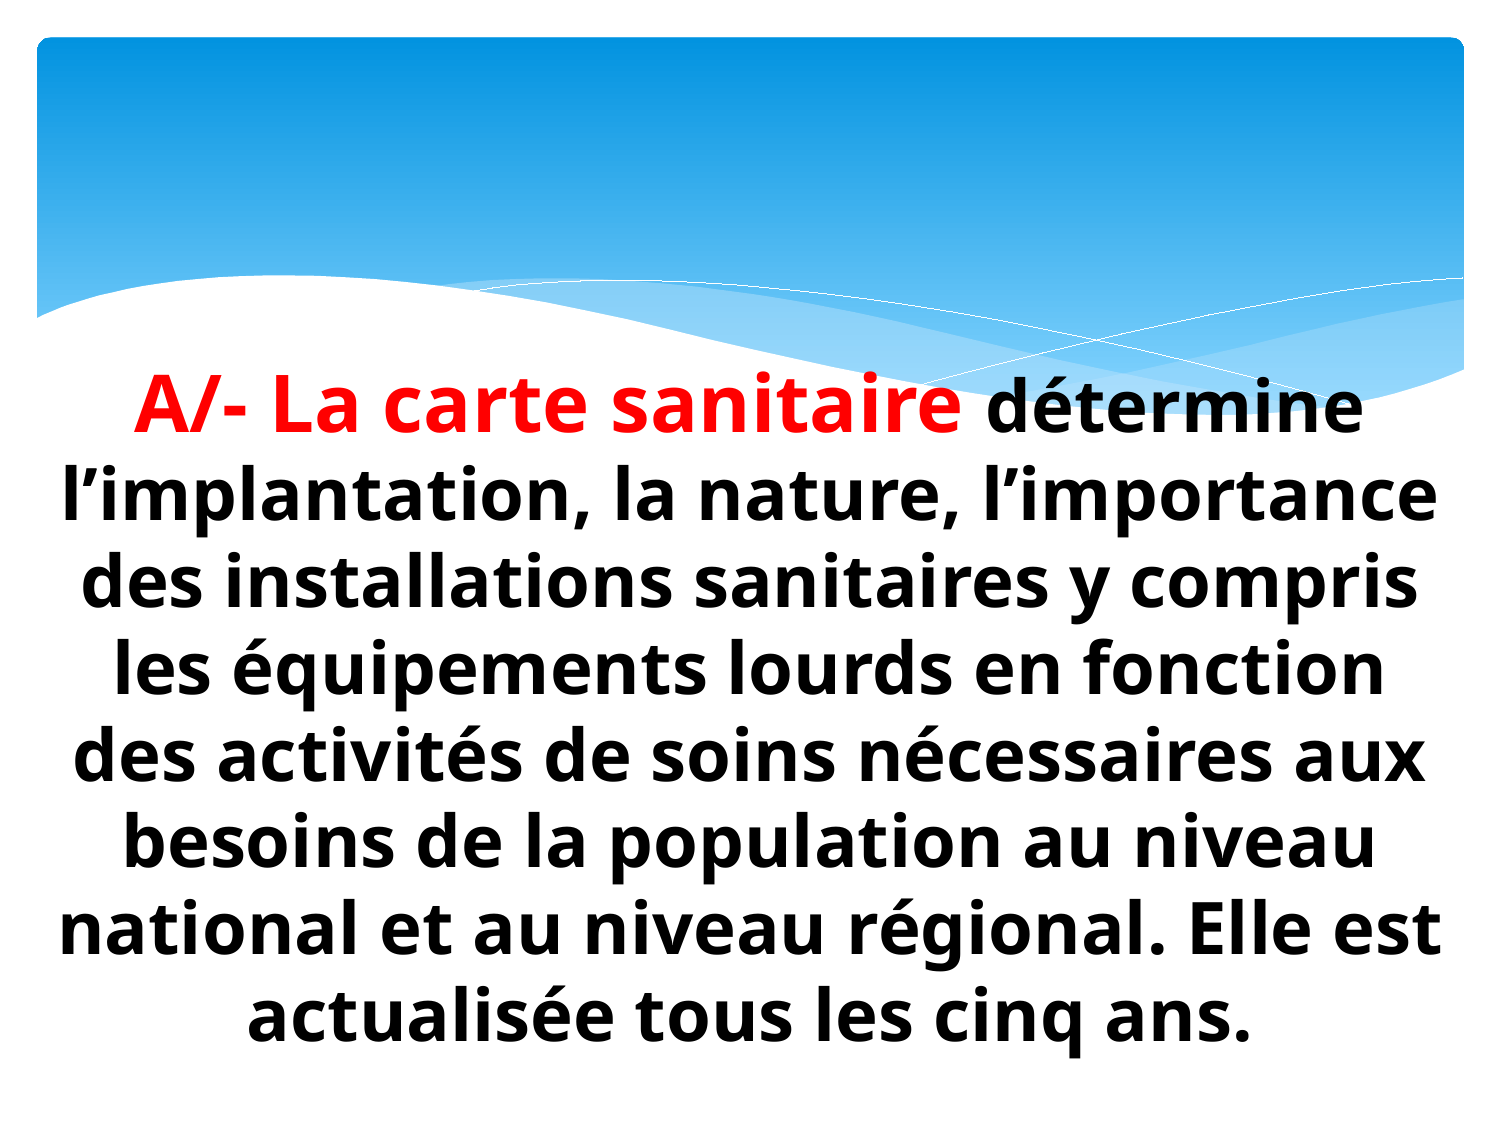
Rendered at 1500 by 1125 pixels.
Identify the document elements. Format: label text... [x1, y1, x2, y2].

title A/- La carte sanitaire détermine l’implantation, la nature, l’importance des installations sanitaires y compris les équipements lourds en fonction des activités de soins nécessaires aux besoins de la population au niveau national et au niveau régional. Elle est actualisée tous les cinq ans. [41, 314, 1459, 1094]
